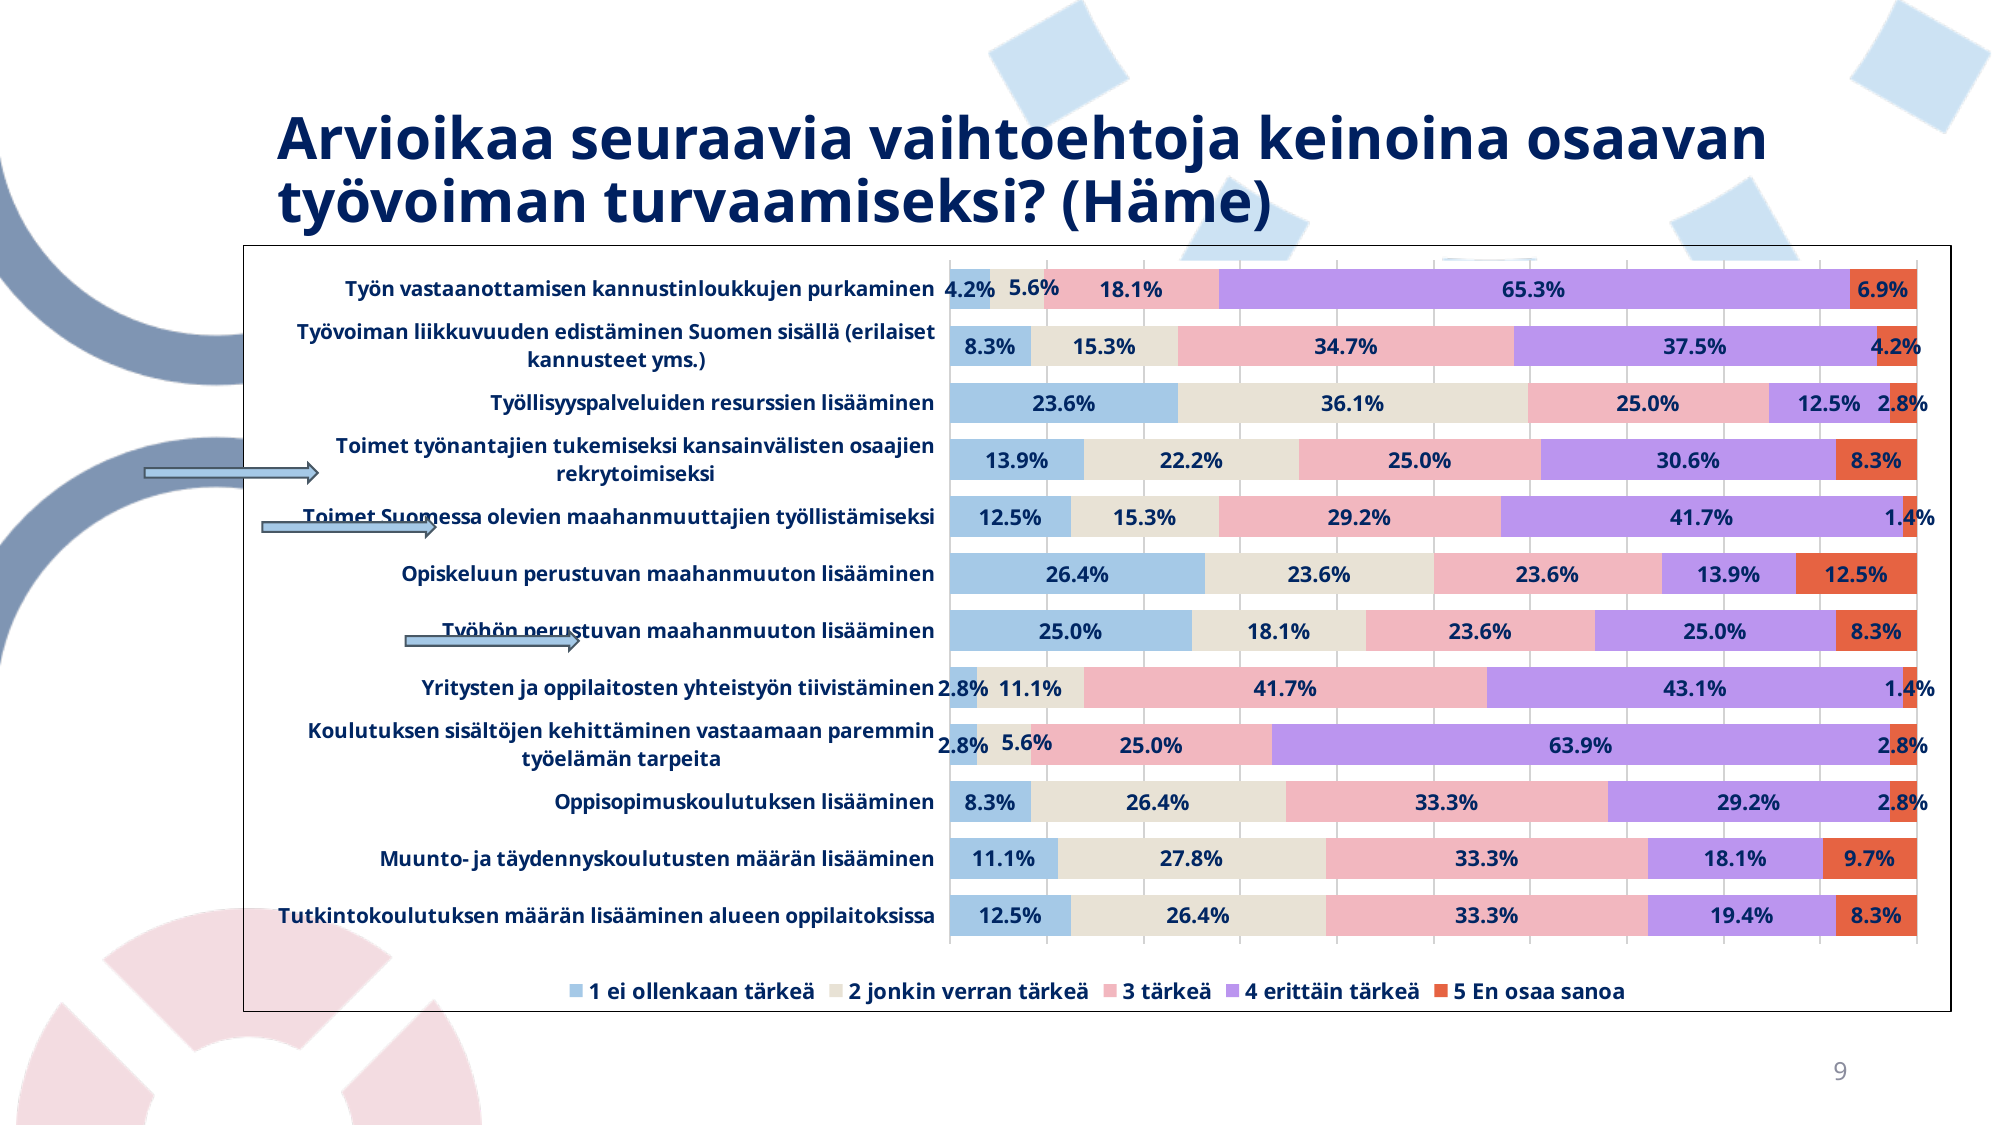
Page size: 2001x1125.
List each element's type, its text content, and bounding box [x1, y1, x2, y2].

slide_number 9 [1412, 1042, 1863, 1103]
text_box [143, 467, 243, 479]
chart [243, 244, 1952, 1013]
picture [988, 0, 1992, 370]
picture [16, 907, 482, 1125]
title Arvioikaa seuraavia vaihtoehtoja keinoina osaavan työvoiman turvaamiseksi? (Häme) [262, 74, 1852, 244]
picture [0, 155, 244, 668]
